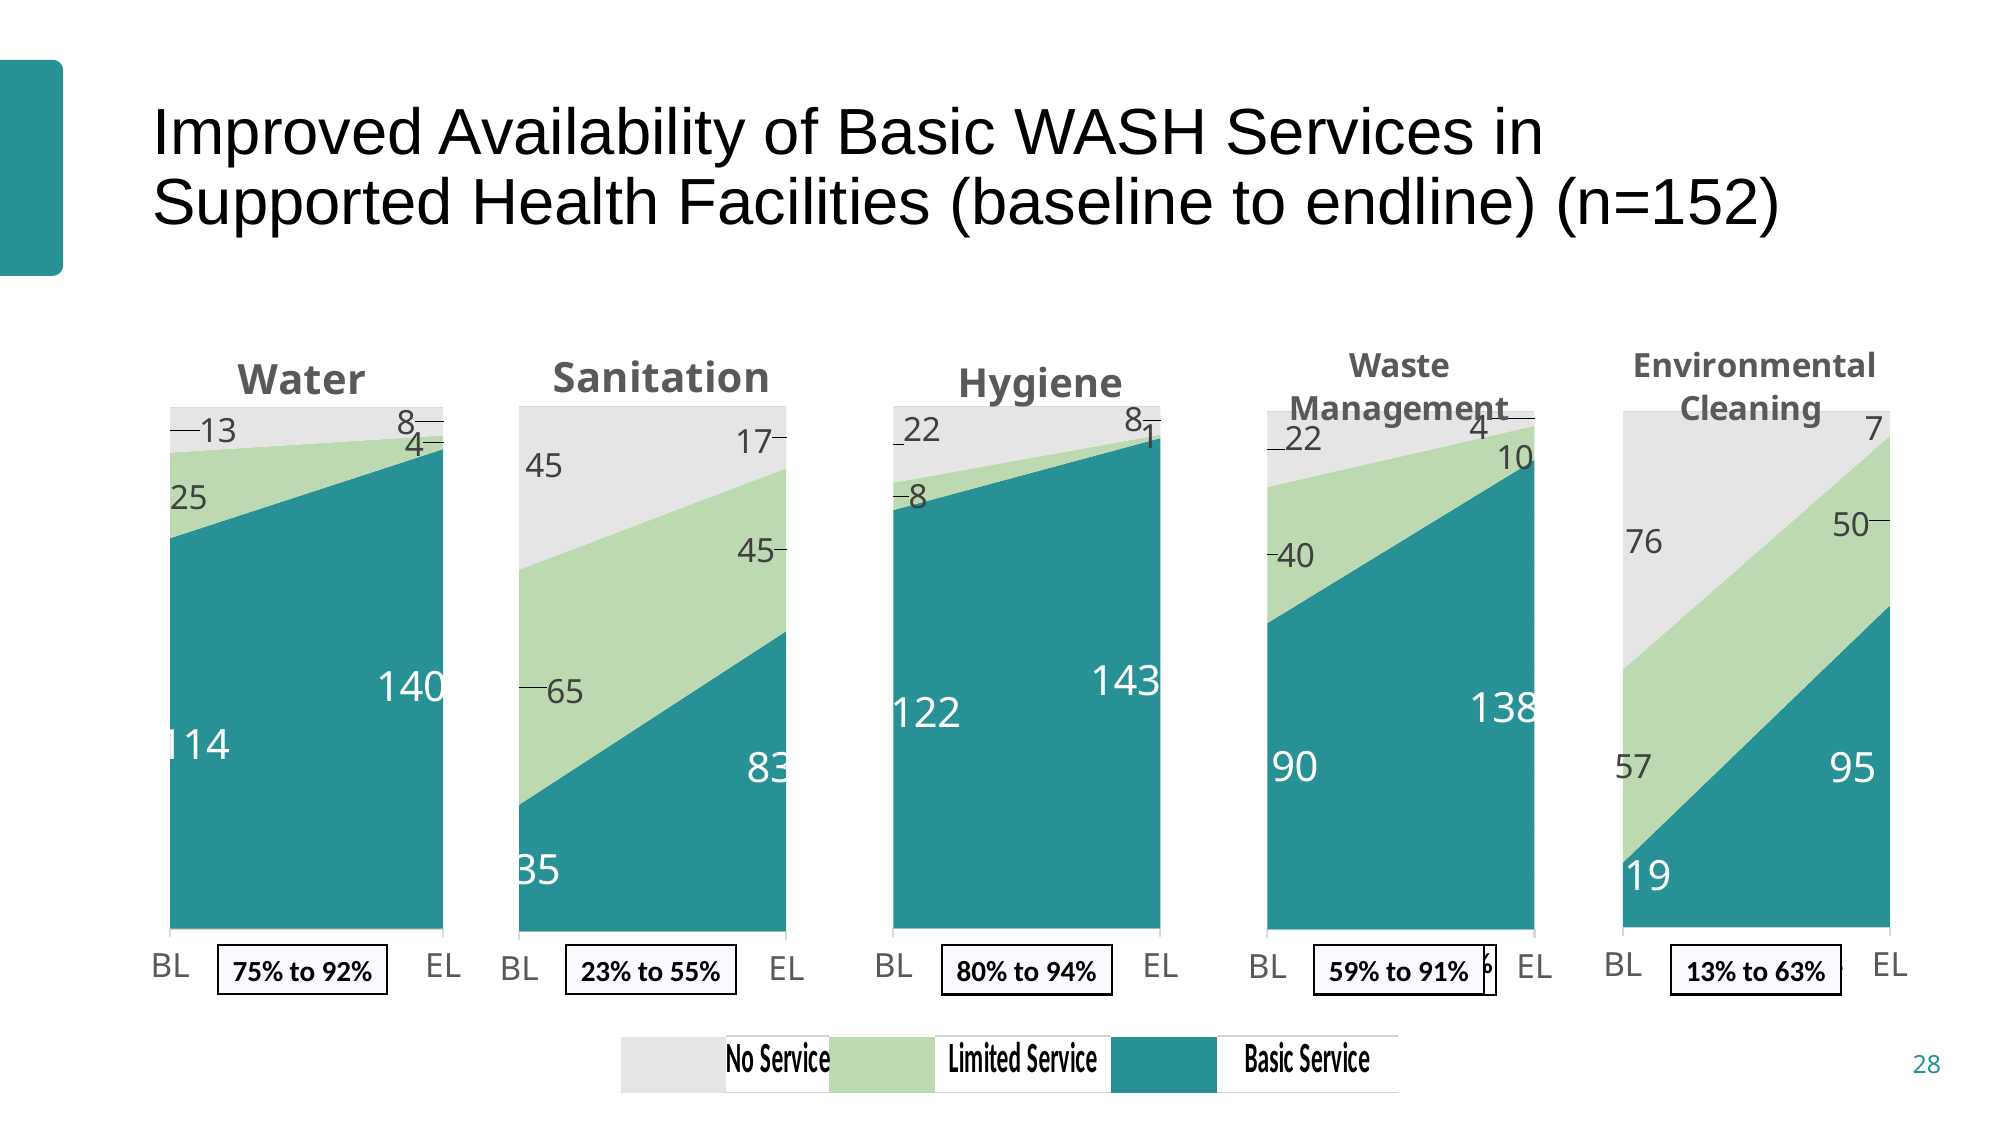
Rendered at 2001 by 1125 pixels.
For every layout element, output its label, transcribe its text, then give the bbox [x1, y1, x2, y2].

slide_number 28 [1840, 1035, 1957, 1096]
chart [1228, 310, 1571, 1011]
title Improved Availability of Basic WASH Services in Supported Health Facilities (baseline to endline) (n=152) [137, 59, 1863, 278]
picture [619, 1035, 1400, 1095]
chart [853, 310, 1197, 1011]
chart [129, 310, 823, 1011]
chart [1583, 310, 1926, 1011]
